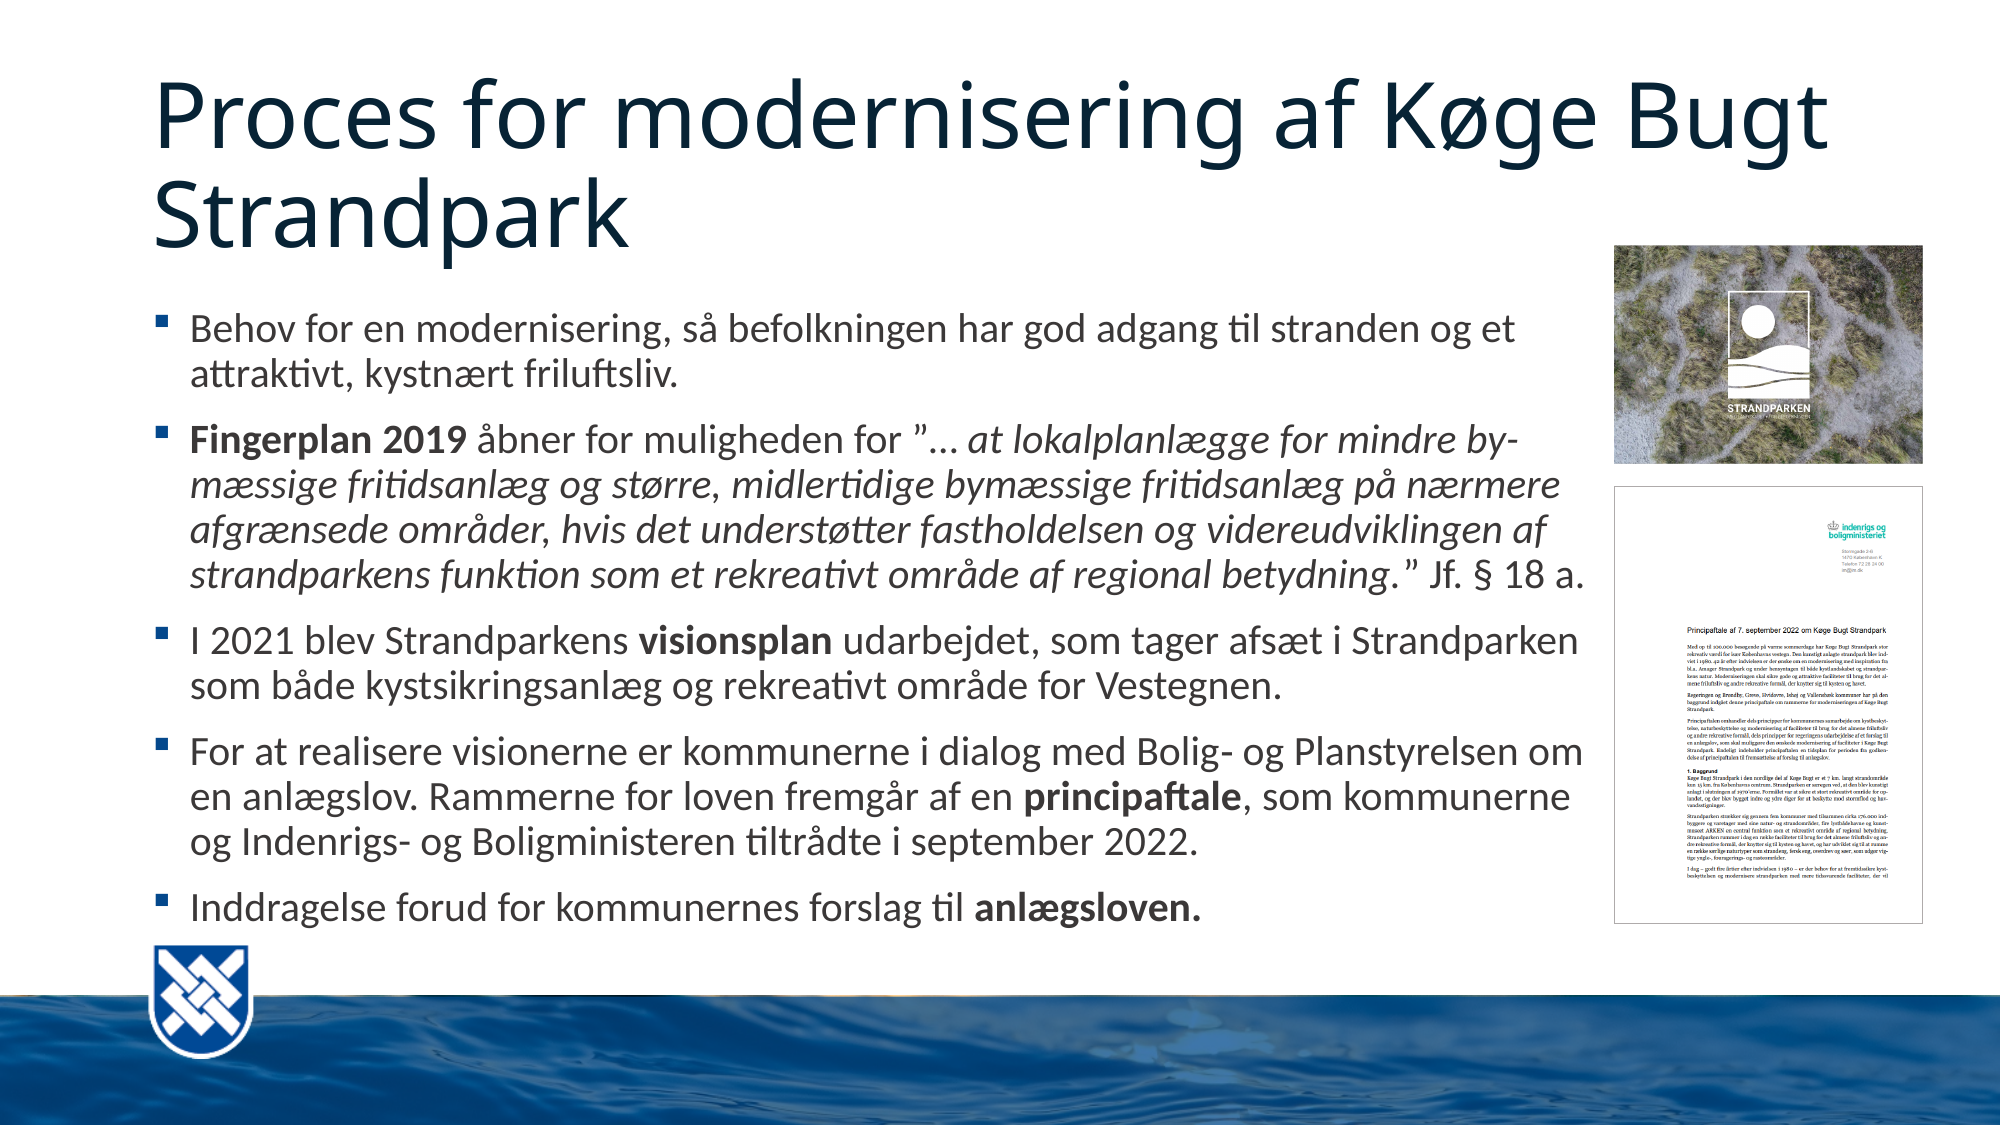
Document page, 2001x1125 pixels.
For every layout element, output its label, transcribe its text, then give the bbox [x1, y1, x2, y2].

picture [0, 929, 417, 1059]
picture [1614, 486, 1923, 924]
title Proces for modernisering af Køge Bugt Strandpark [137, 59, 1863, 278]
list Behov for en modernisering, så befolkningen har god adgang til stranden og et attraktivt, kystnært friluftsliv. Fingerplan 2019 åbner for muligheden for ”… at lokalplanlægge for mindre by-mæssige fritidsanlæg og større, midlertidige bymæssige fritidsanlæg på nærmere afgrænsede områder, hvis det understøtter fastholdelsen og videreudviklingen af strandparkens funktion som et rekreativt område af regional betydning.” Jf. § 18 a. I 2021 blev Strandparkens visionsplan udarbejdet, som tager afsæt i Strandparken som både kystsikringsanlæg og rekreativt område for Vestegnen. For at realisere visionerne er kommunerne i dialog med Bolig‐ og Planstyrelsen om en anlægslov. Rammerne for loven fremgår af en principaftale, som kommunerne og Indenrigs- og Boligministeren tiltrådte i september 2022. Inddragelse forud for kommunernes forslag til anlægsloven. [137, 299, 1603, 924]
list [1614, 245, 1923, 464]
